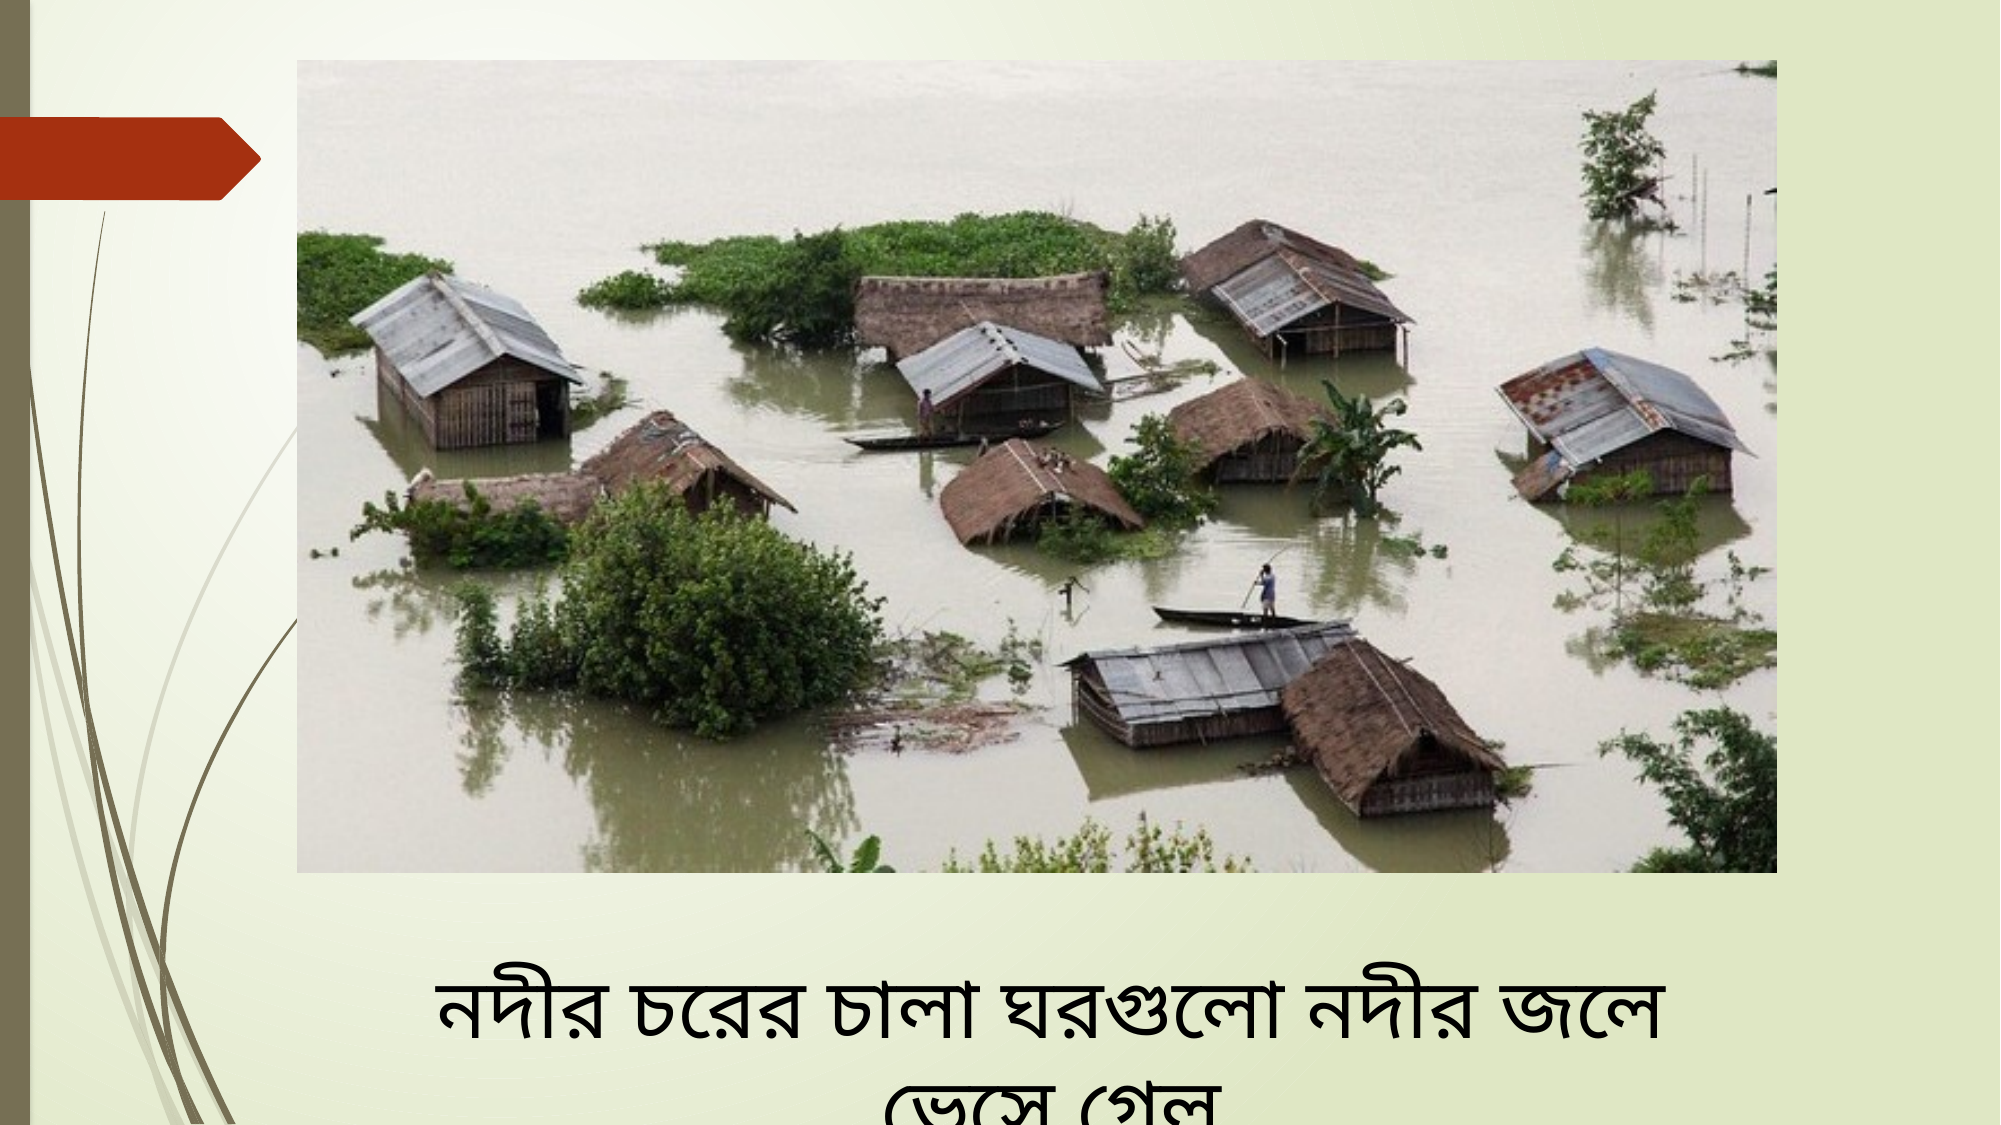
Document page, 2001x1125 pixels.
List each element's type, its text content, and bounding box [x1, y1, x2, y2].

text_box নদীর চরের চালা ঘরগুলো নদীর জলে ভেসে গেল [413, 947, 1689, 1125]
picture [297, 59, 1777, 873]
